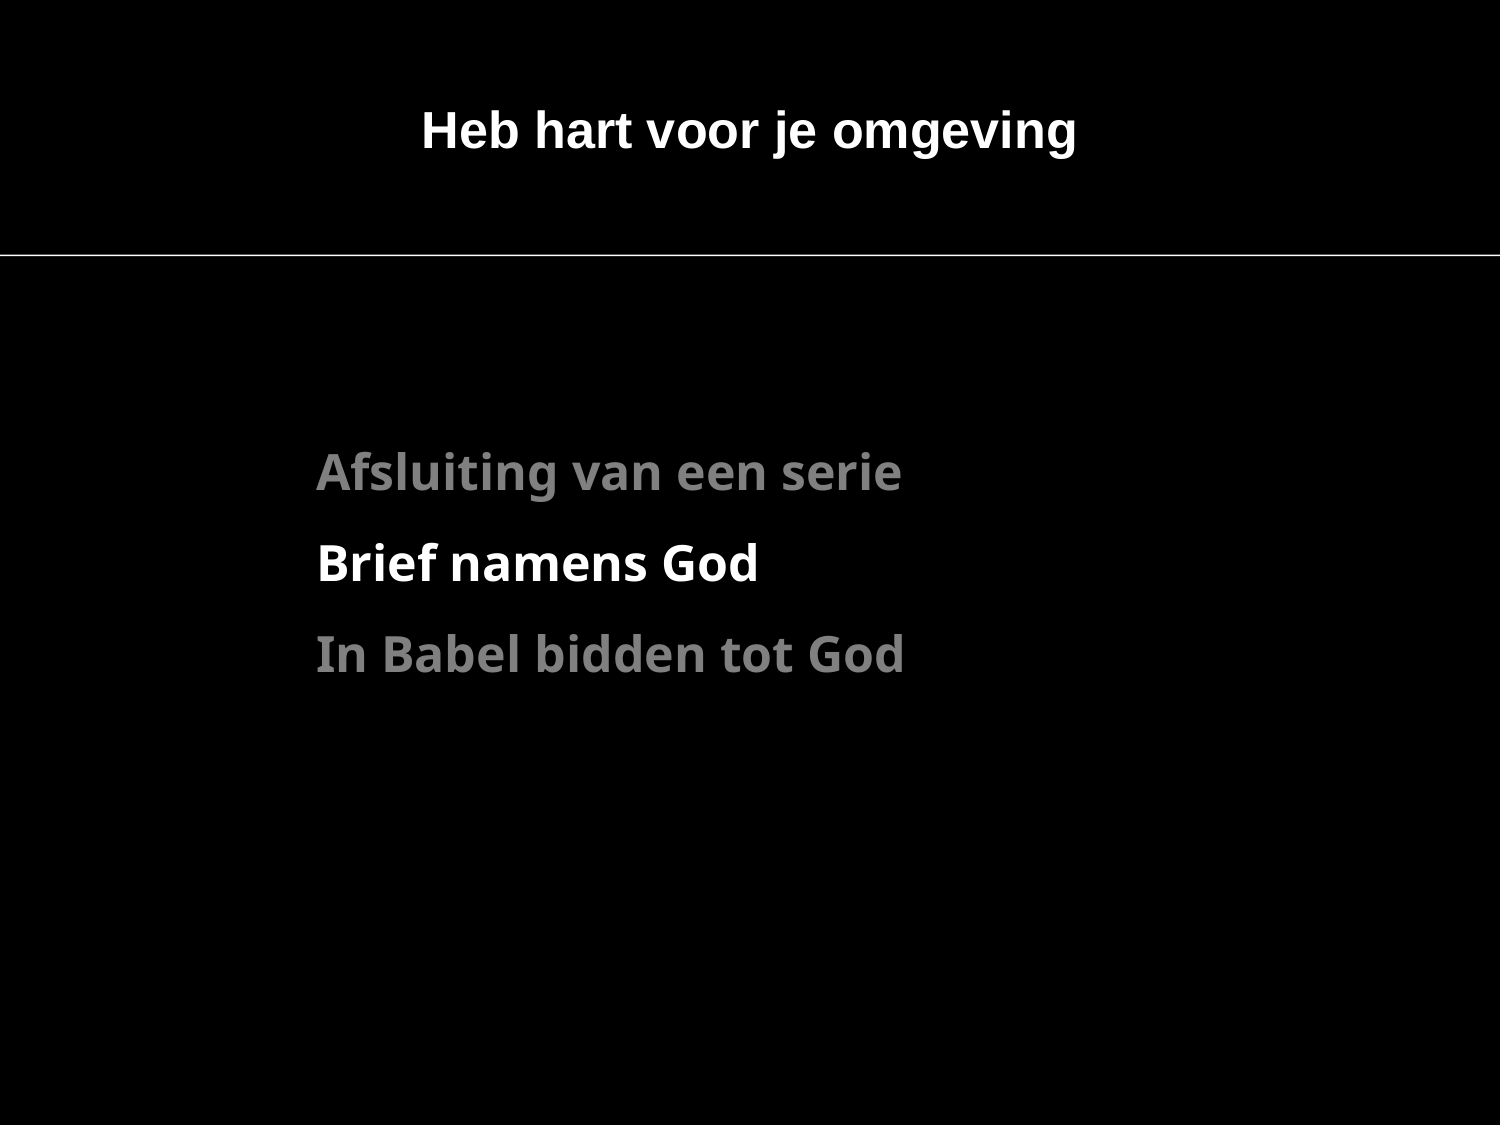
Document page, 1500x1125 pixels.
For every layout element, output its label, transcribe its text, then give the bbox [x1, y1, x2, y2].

text_box Afsluiting van een serie Brief namens God In Babel bidden tot God [301, 432, 1199, 691]
text_box Heb hart voor je omgeving [406, 88, 1094, 166]
